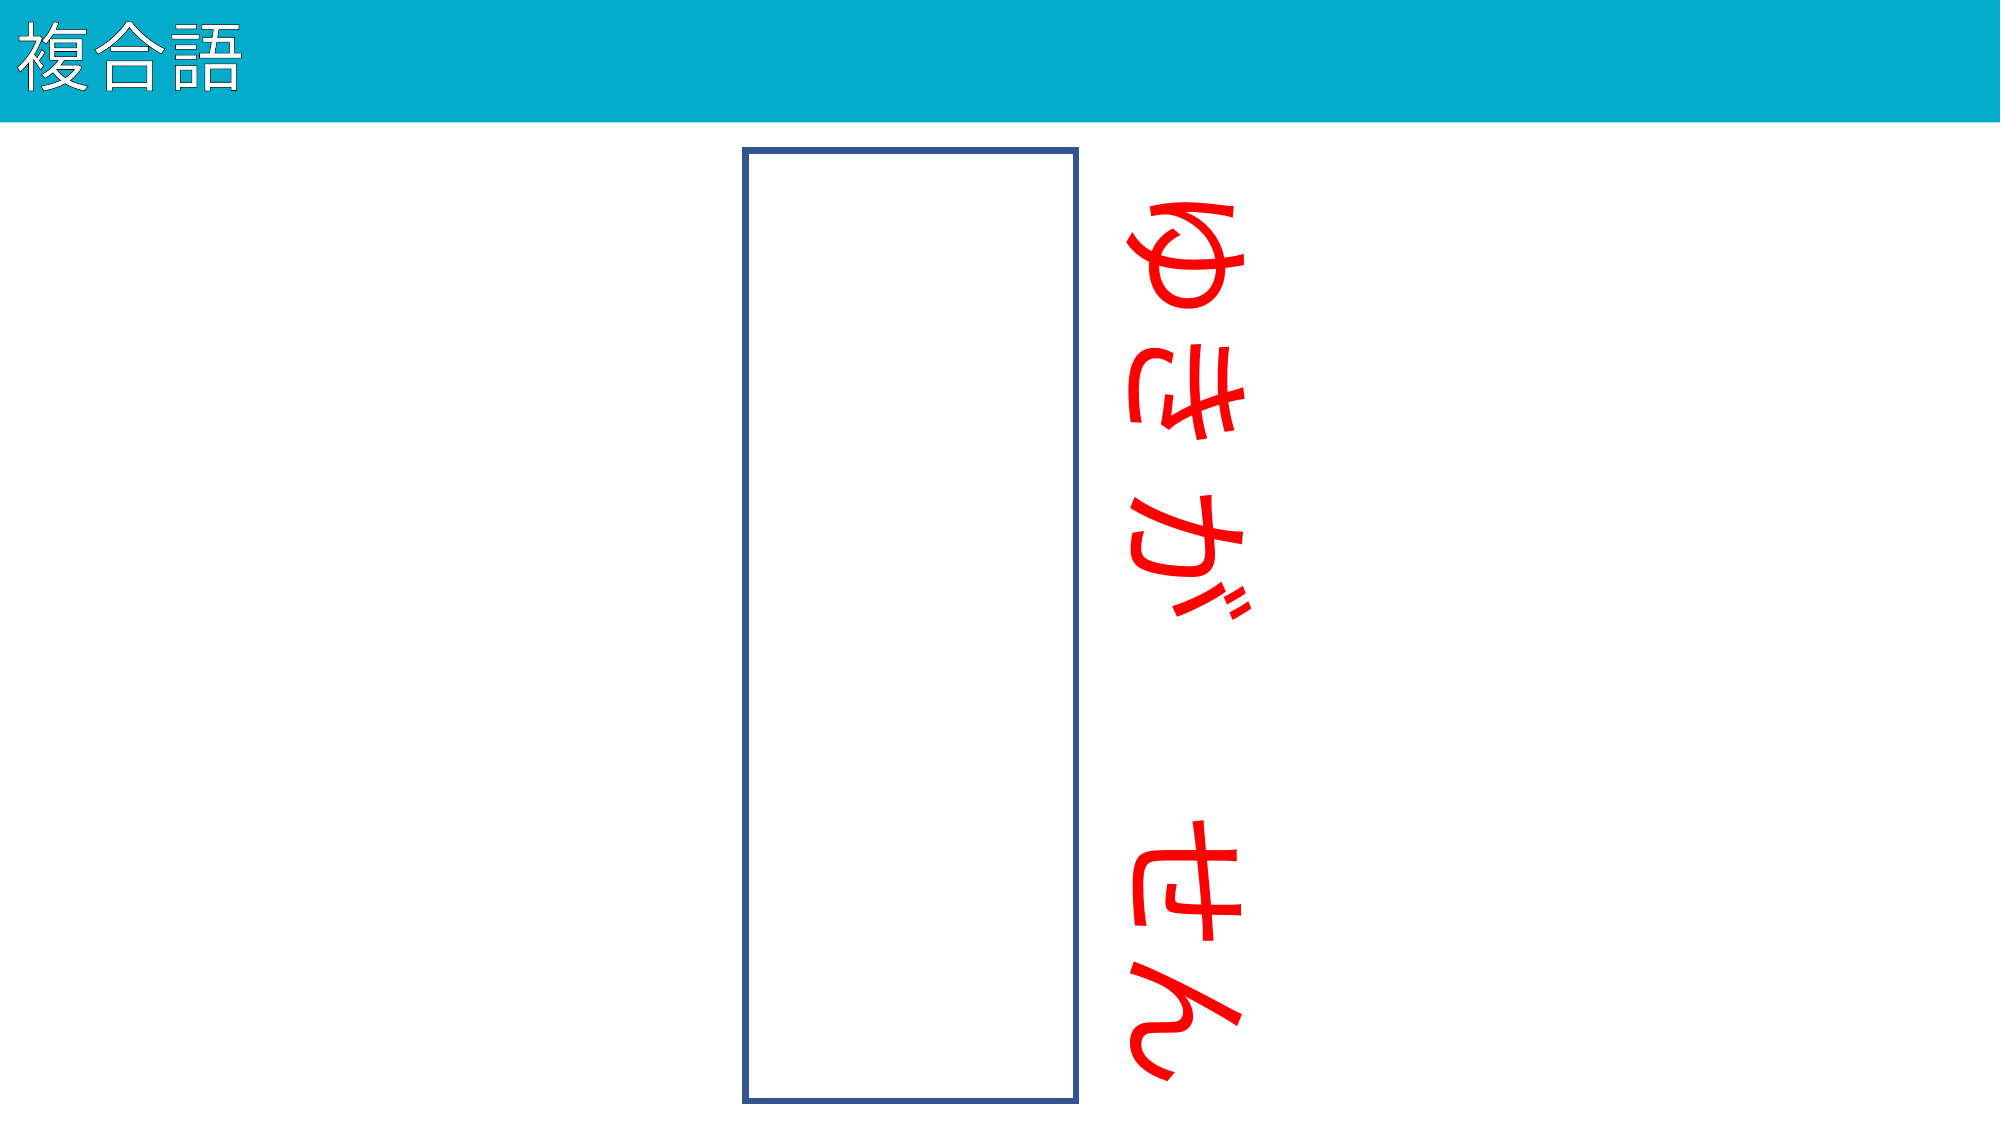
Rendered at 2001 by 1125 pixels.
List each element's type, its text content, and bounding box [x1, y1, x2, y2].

text_box ゆき [1083, 170, 1281, 463]
slide_number 104 [1712, 0, 2000, 123]
title 複合語 [0, 0, 1712, 123]
text_box せん [1083, 799, 1281, 1093]
text_box [745, 149, 1077, 1102]
text_box がっ [1083, 471, 1281, 764]
text_box 雪合戦 [698, 147, 1108, 1125]
